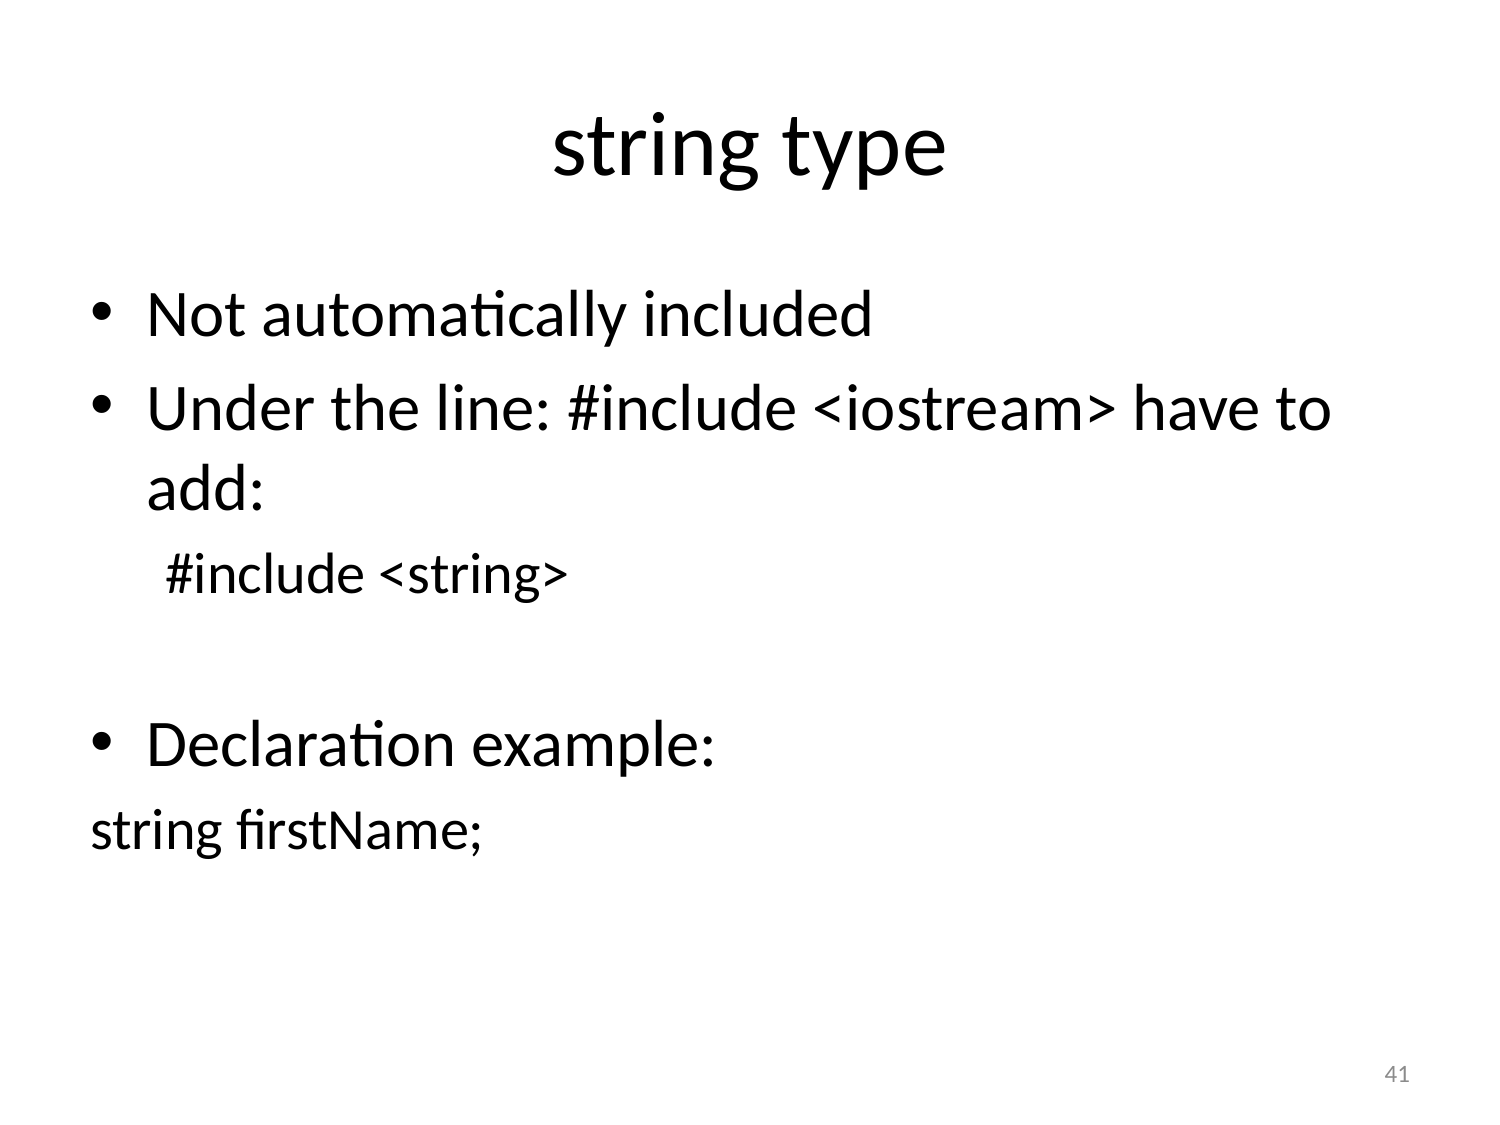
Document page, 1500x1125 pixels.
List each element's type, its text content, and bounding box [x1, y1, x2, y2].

slide_number 41 [1074, 1042, 1425, 1103]
list Not automatically included Under the line: #include <iostream> have to add: #include <string> Declaration example: string firstName; [75, 262, 1425, 1005]
title string type [75, 45, 1425, 233]
